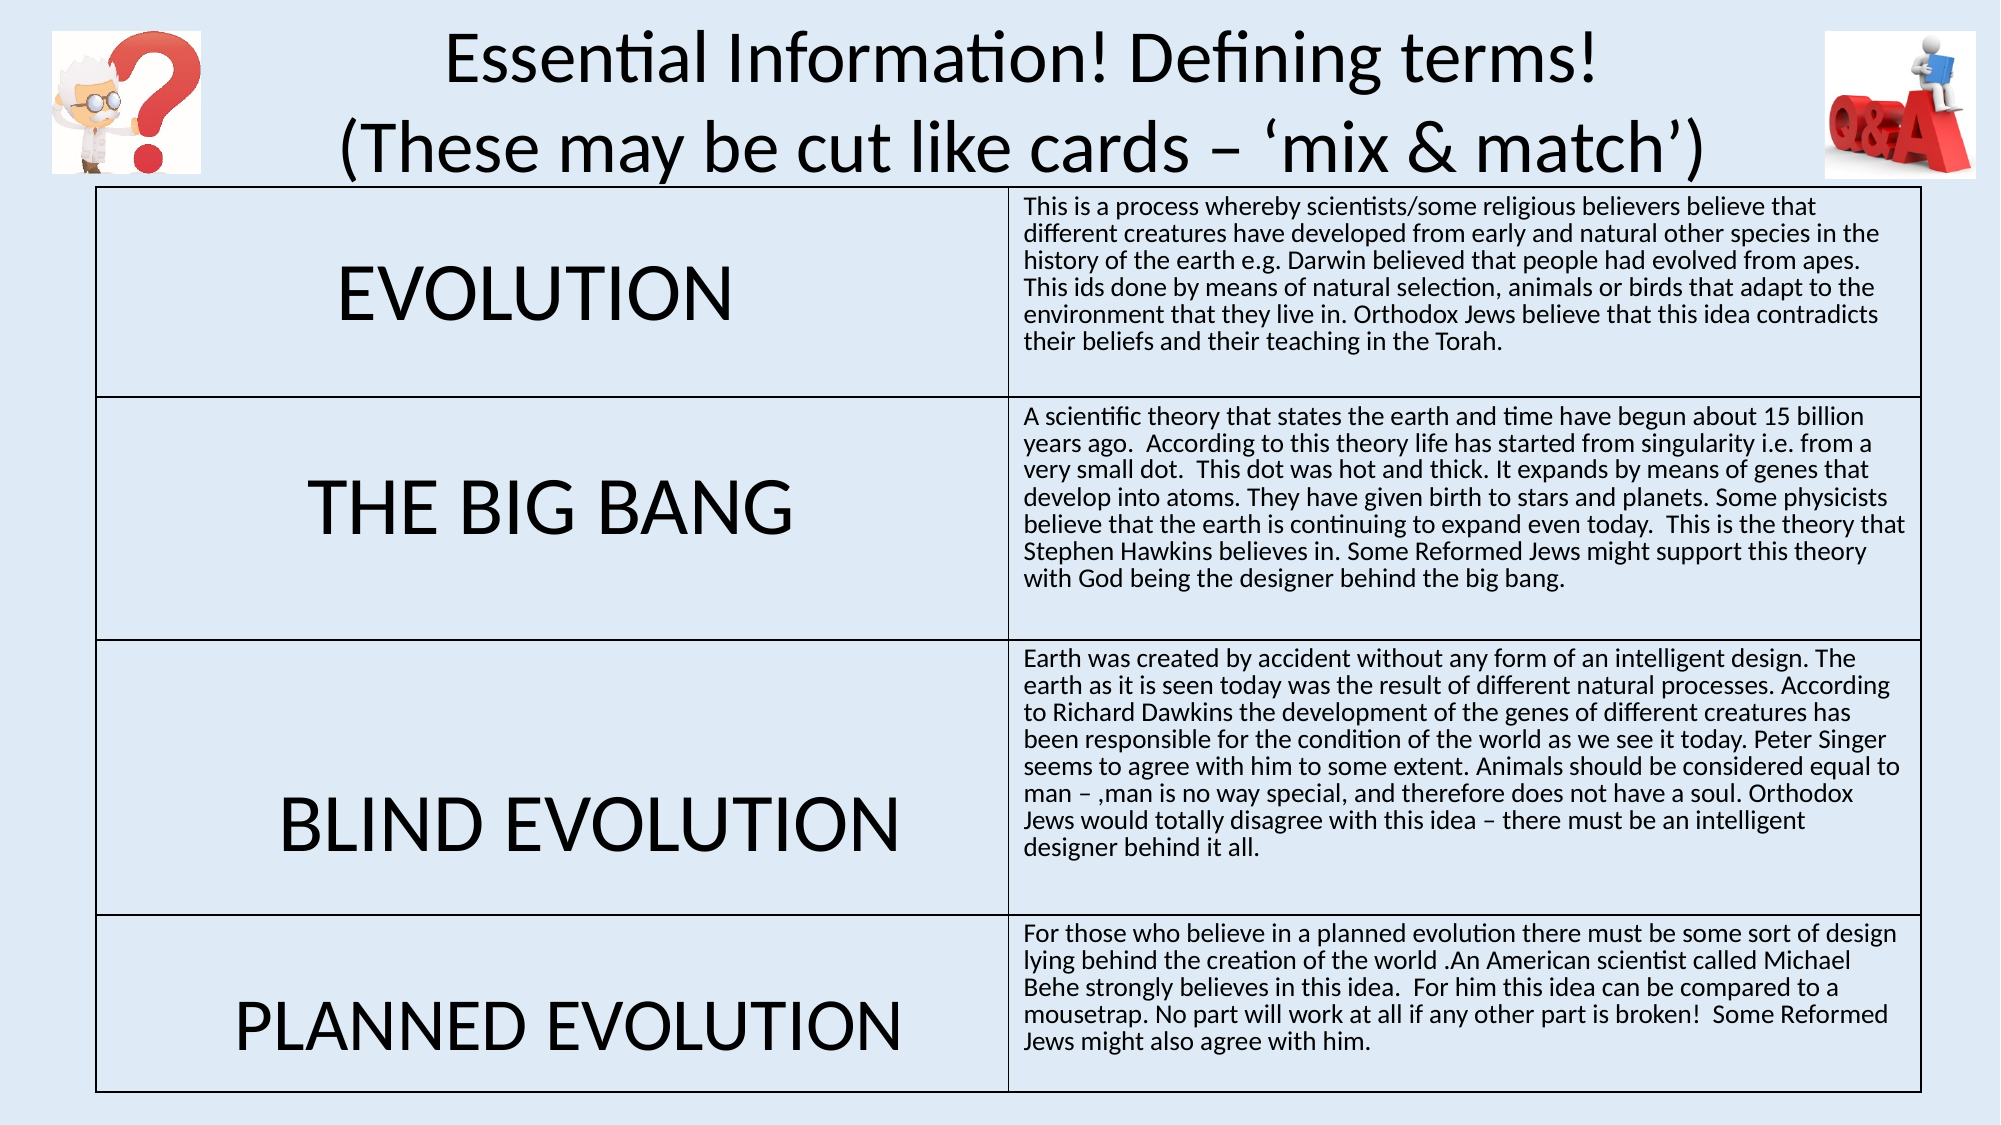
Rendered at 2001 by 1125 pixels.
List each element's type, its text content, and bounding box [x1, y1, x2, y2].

table_cell Earth was created by accident without any form of an intelligent design. The earth as it is seen today was the result of different natural processes. According to Richard Dawkins the development of the genes of different creatures has been responsible for the condition of the world as we see it today. Peter Singer seems to agree with him to some extent. Animals should be considered equal to man – ,man is no way special, and therefore does not have a soul. Orthodox Jews would totally disagree with this idea – there must be an intelligent designer behind it all. [1009, 641, 1920, 914]
text_box EVOLUTION [321, 230, 751, 345]
table_header [97, 188, 1008, 396]
picture [1824, 31, 1976, 179]
text_box THE BIG BANG [292, 443, 811, 559]
picture [52, 31, 201, 174]
table_cell [97, 641, 1008, 914]
text_box BLIND EVOLUTION [263, 760, 918, 876]
table_cell [97, 916, 1008, 1091]
table_header This is a process whereby scientists/some religious believers believe that different creatures have developed from early and natural other species in the history of the earth e.g. Darwin believed that people had evolved from apes. This ids done by means of natural selection, animals or birds that adapt to the environment that they live in. Orthodox Jews believe that this idea contradicts their beliefs and their teaching in the Torah. [1009, 188, 1920, 396]
text_box Essential Information! Defining terms! (These may be cut like cards – ‘mix & match’) [27, 0, 2000, 195]
table_cell A scientific theory that states the earth and time have begun about 15 billion years ago. According to this theory life has started from singularity i.e. from a very small dot. This dot was hot and thick. It expands by means of genes that develop into atoms. They have given birth to stars and planets. Some physicists believe that the earth is continuing to expand even today. This is the theory that Stephen Hawkins believes in. Some Reformed Jews might support this theory with God being the designer behind the big bang. [1009, 398, 1920, 639]
text_box PLANNED EVOLUTION [149, 968, 991, 1074]
table_cell For those who believe in a planned evolution there must be some sort of design lying behind the creation of the world .An American scientist called Michael Behe strongly believes in this idea. For him this idea can be compared to a mousetrap. No part will work at all if any other part is broken! Some Reformed Jews might also agree with him. [1009, 916, 1920, 1091]
table_cell [97, 398, 1008, 639]
